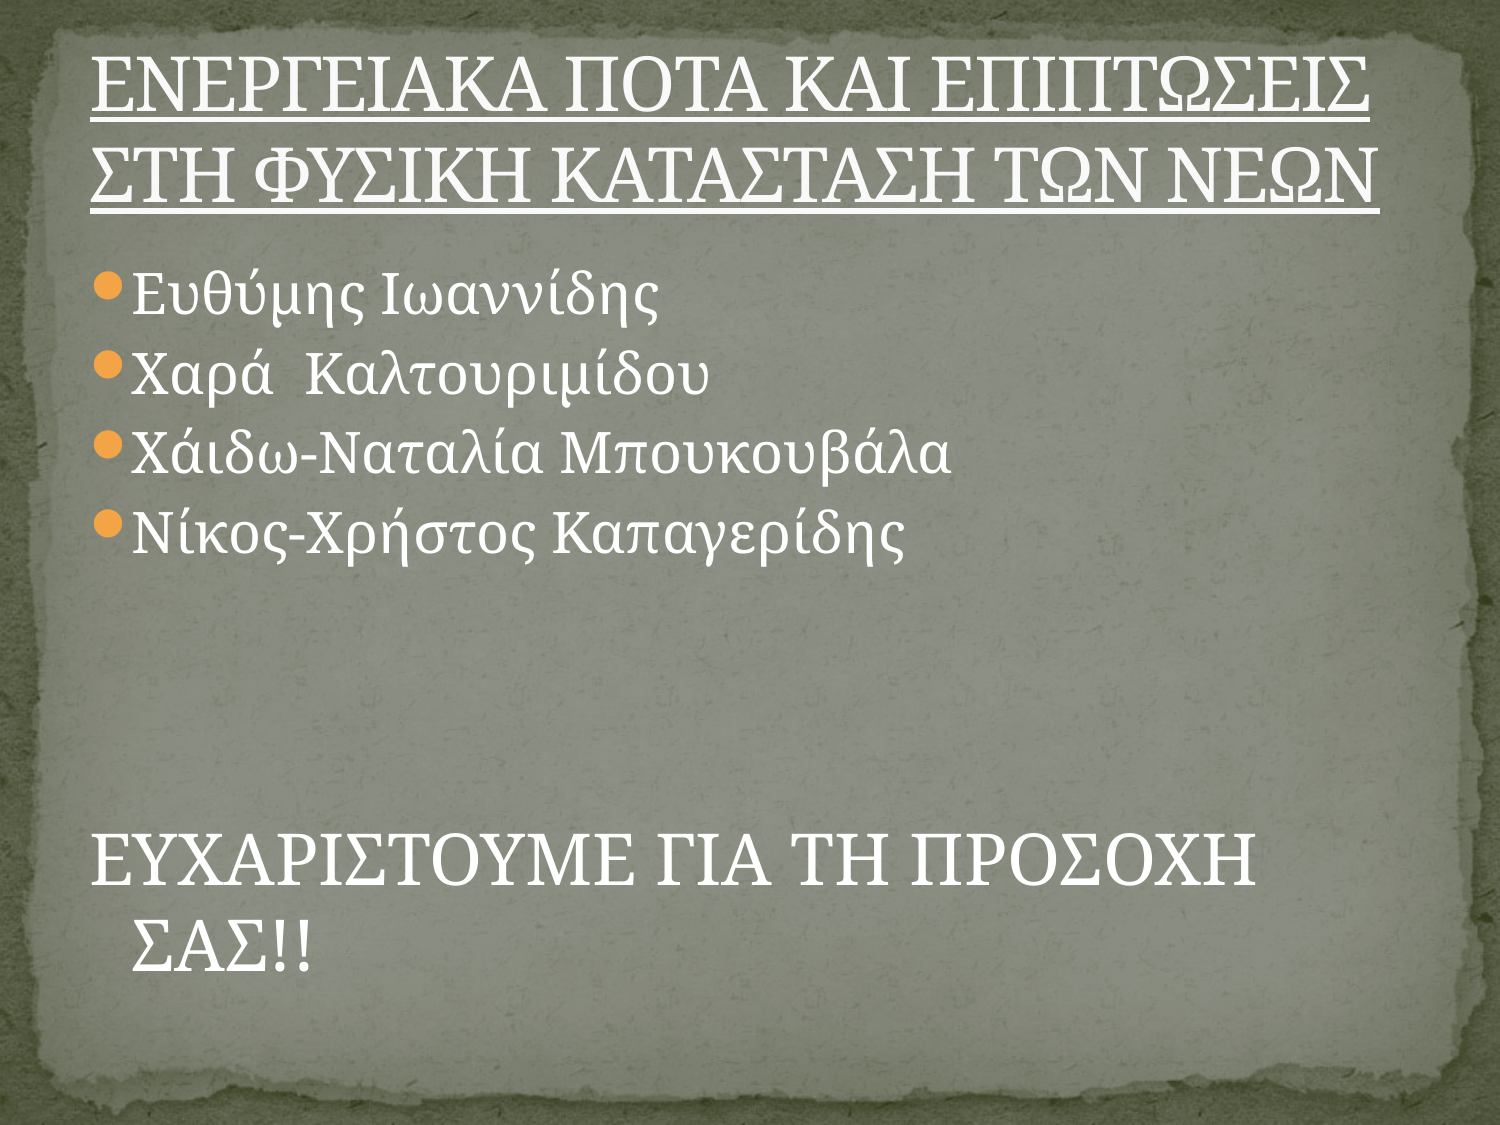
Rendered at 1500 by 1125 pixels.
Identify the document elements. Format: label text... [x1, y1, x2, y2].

title ΕΝΕΡΓΕΙΑΚΑ ΠΟΤΑ ΚΑΙ ΕΠΙΠΤΩΣΕΙΣ ΣΤΗ ΦΥΣΙΚΗ ΚΑΤΑΣΤΑΣΗ ΤΩΝ ΝΕΩΝ [74, 24, 1425, 225]
list Ευθύμης Ιωαννίδης Χαρά Καλτουριμίδου Χάιδω-Ναταλία Μπουκουβάλα Νίκος-Χρήστος Καπαγερίδης ΕΥΧΑΡΙΣΤΟΥΜΕ ΓΙΑ ΤΗ ΠΡΟΣΟΧΗ ΣΑΣ!! [75, 249, 1425, 1000]
